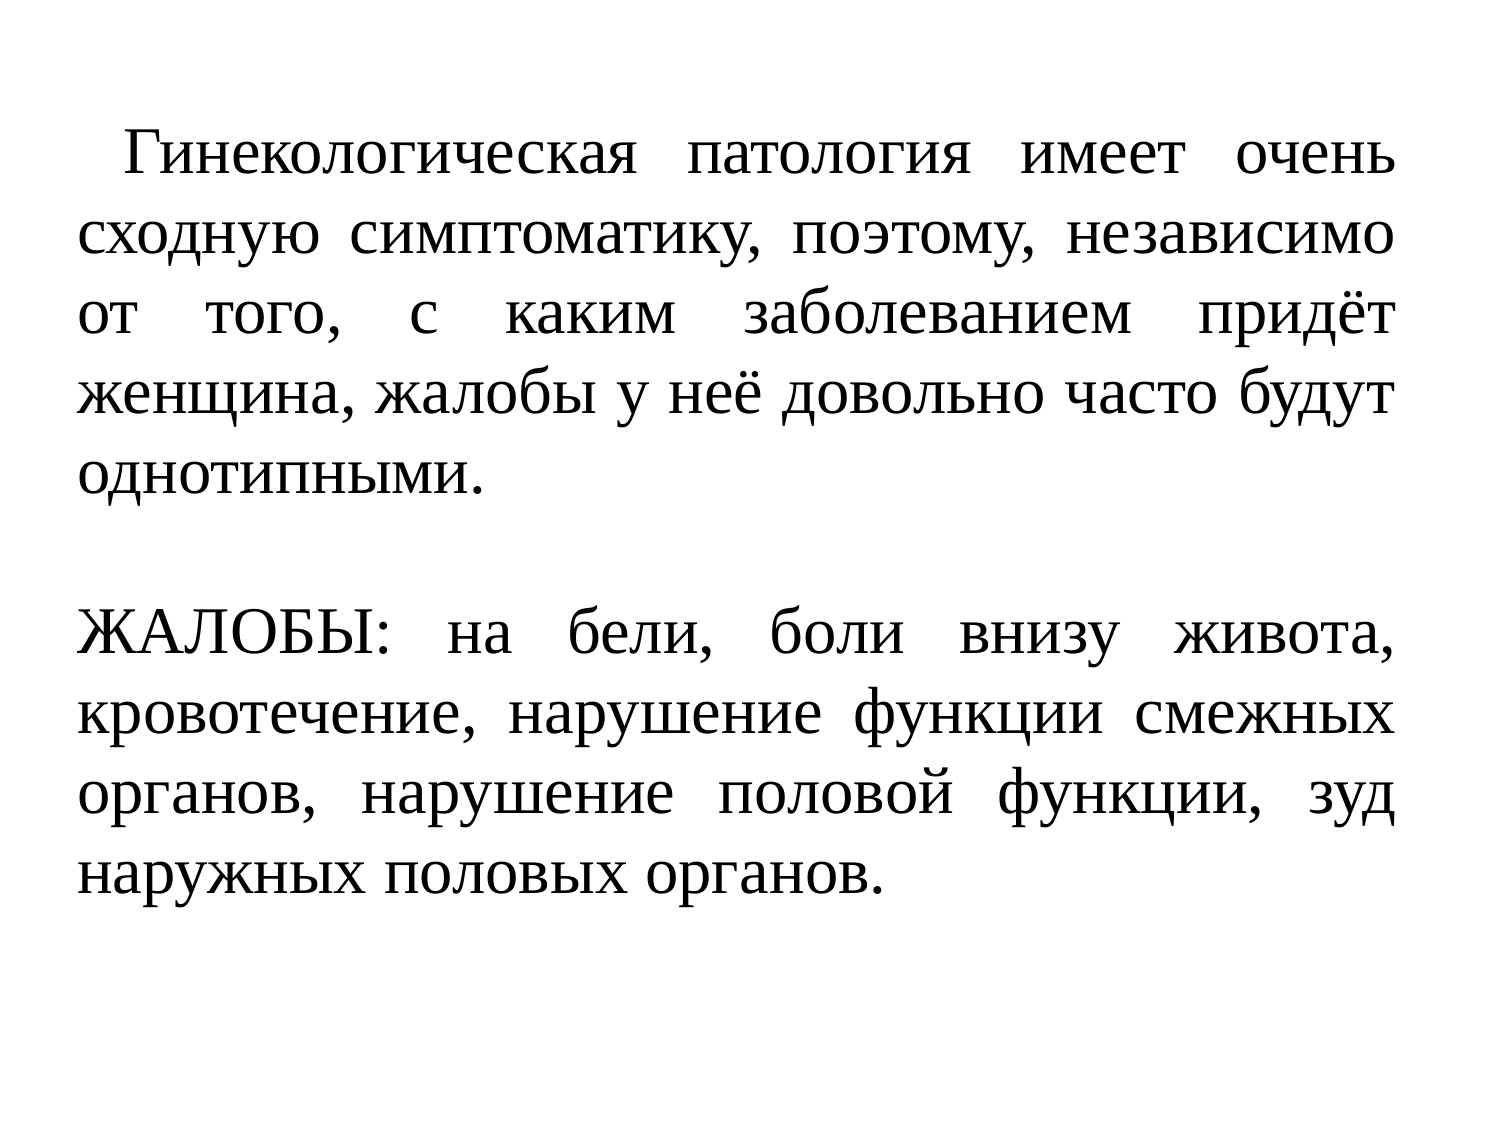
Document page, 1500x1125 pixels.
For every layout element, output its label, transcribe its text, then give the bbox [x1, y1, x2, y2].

text_box Гинекологическая патология имеет очень сходную симптоматику, поэтому, независимо от того, с каким заболеванием придёт женщина, жалобы у неё довольно часто будут однотипными. ЖАЛОБЫ: на бели, боли внизу живота, кровотечение, нарушение функции смежных органов, нарушение половой функции, зуд наружных половых органов. [62, 99, 1413, 1065]
